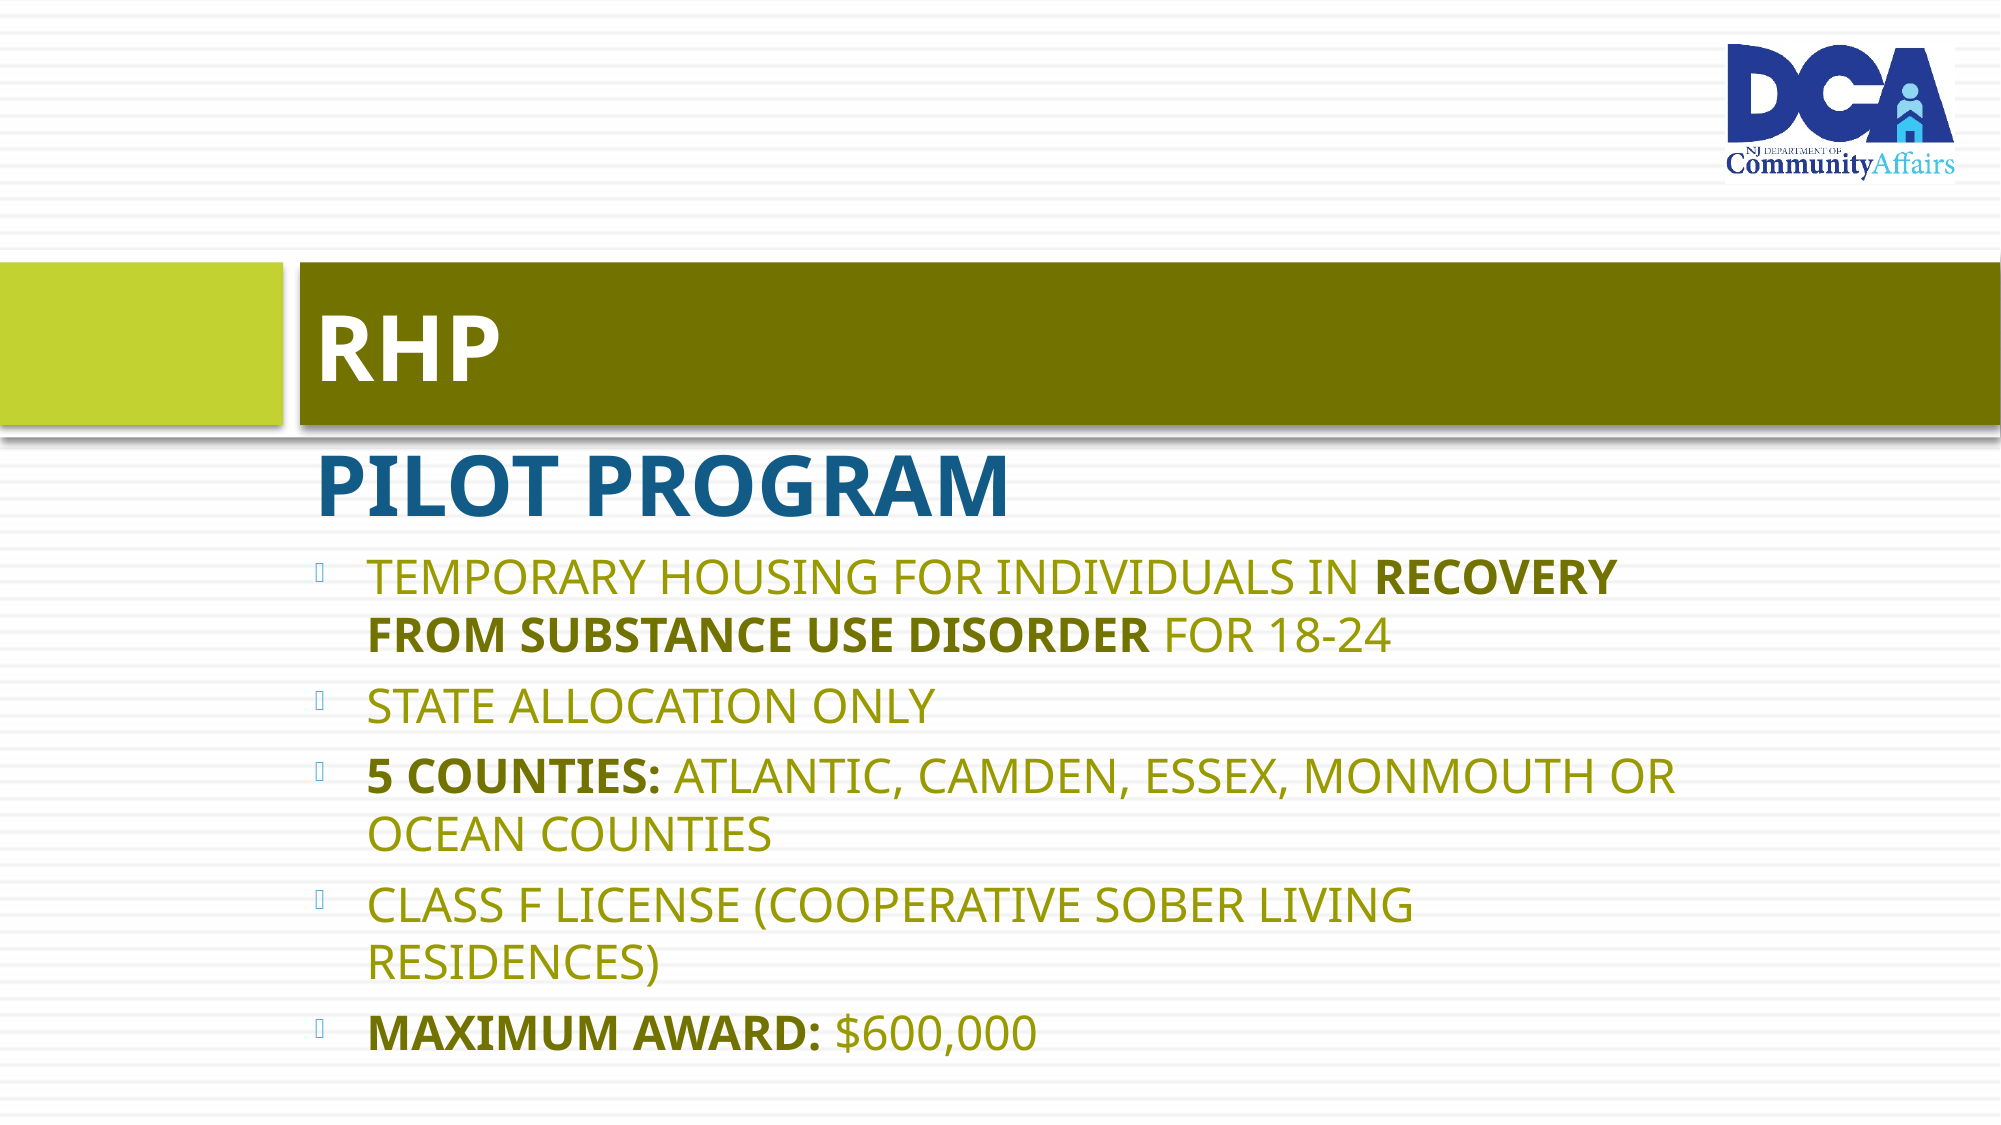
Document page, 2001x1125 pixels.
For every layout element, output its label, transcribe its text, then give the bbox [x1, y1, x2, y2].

title RHP [300, 249, 1725, 439]
picture [1724, 44, 1955, 184]
list PILOT PROGRAM Temporary Housing for individuals in recovery from substance use disorder for 18-24 State Allocation Only 5 Counties: Atlantic, Camden, Essex, Monmouth or Ocean counties Class F License (Cooperative Sober Living Residences) Maximum Award: $600,000 [300, 439, 1725, 1081]
